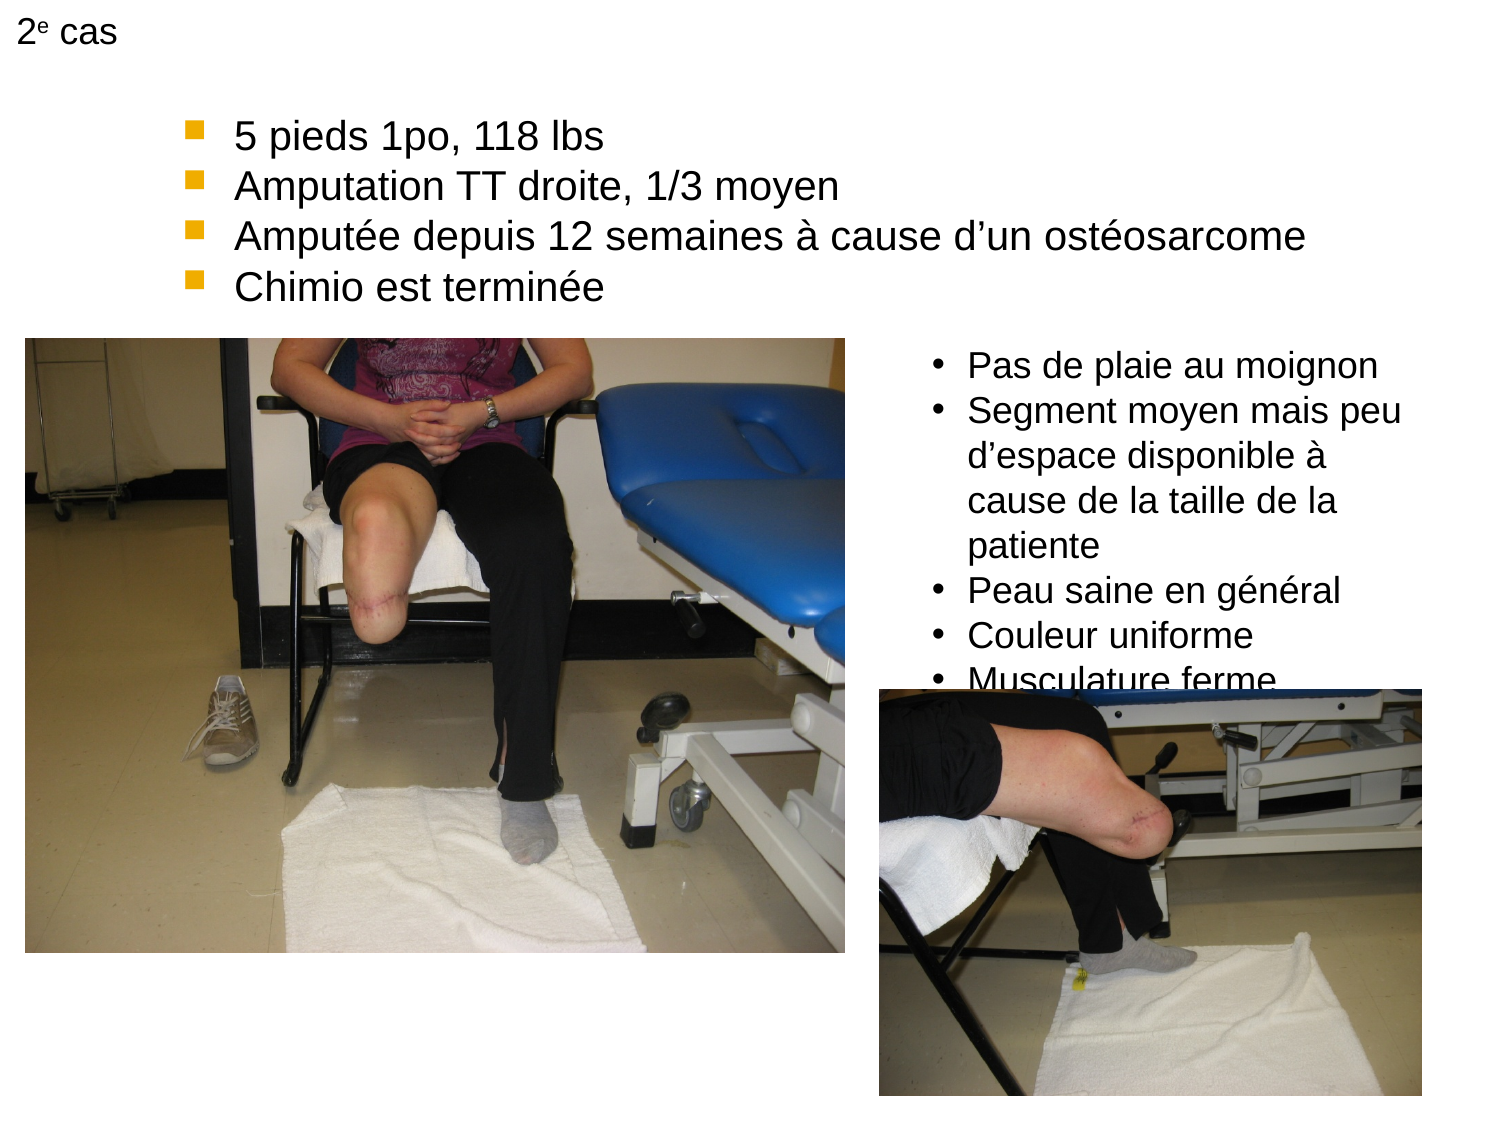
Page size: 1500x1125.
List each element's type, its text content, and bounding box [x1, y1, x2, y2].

text_box 2e cas [1, 0, 133, 60]
text_box 5 pieds 1po, 118 lbs Amputation TT droite, 1/3 moyen Amputée depuis 12 semaines à cause d’un ostéosarcome Chimio est terminée [147, 101, 1375, 374]
picture [25, 337, 845, 953]
text_box Pas de plaie au moignon Segment moyen mais peu d’espace disponible à cause de la taille de la patiente Peau saine en général Couleur uniforme Musculature ferme [917, 333, 1426, 692]
picture [879, 689, 1422, 1096]
